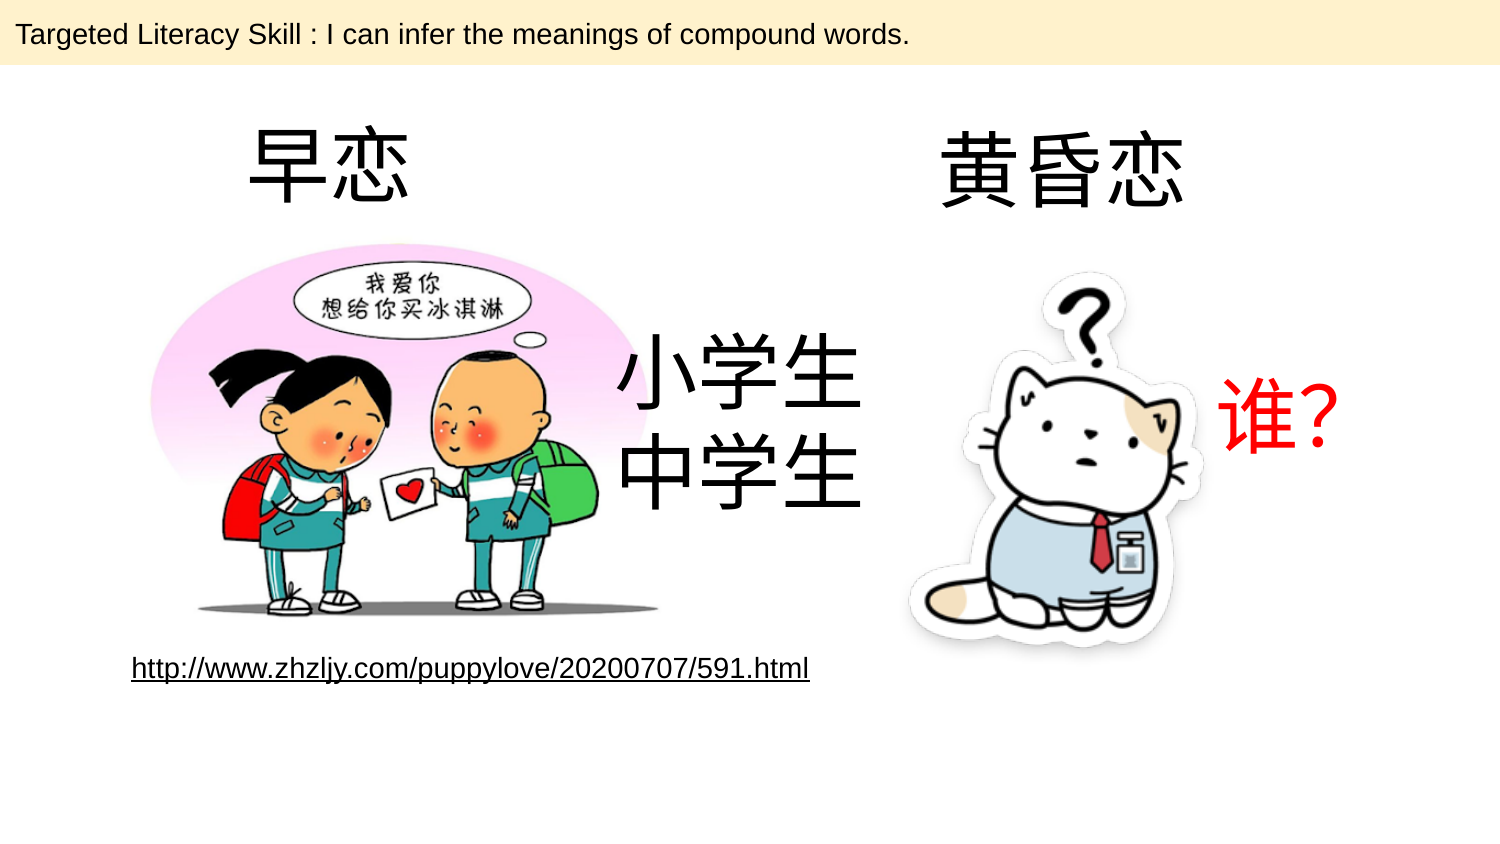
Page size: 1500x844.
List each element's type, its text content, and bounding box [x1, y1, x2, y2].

text_box http://www.zhzljy.com/puppylove/20200707/591.html [116, 641, 1196, 727]
text_box 小学生 中学生 [694, 313, 857, 529]
text_box Targeted Literacy Skill : I can infer the meanings of compound words. [0, 0, 1500, 65]
text_box 黄昏恋 [922, 110, 1357, 226]
picture [126, 230, 690, 633]
text_box 早恋 [231, 105, 666, 221]
text_box 谁？ [1296, 356, 1488, 472]
picture [862, 248, 1293, 679]
